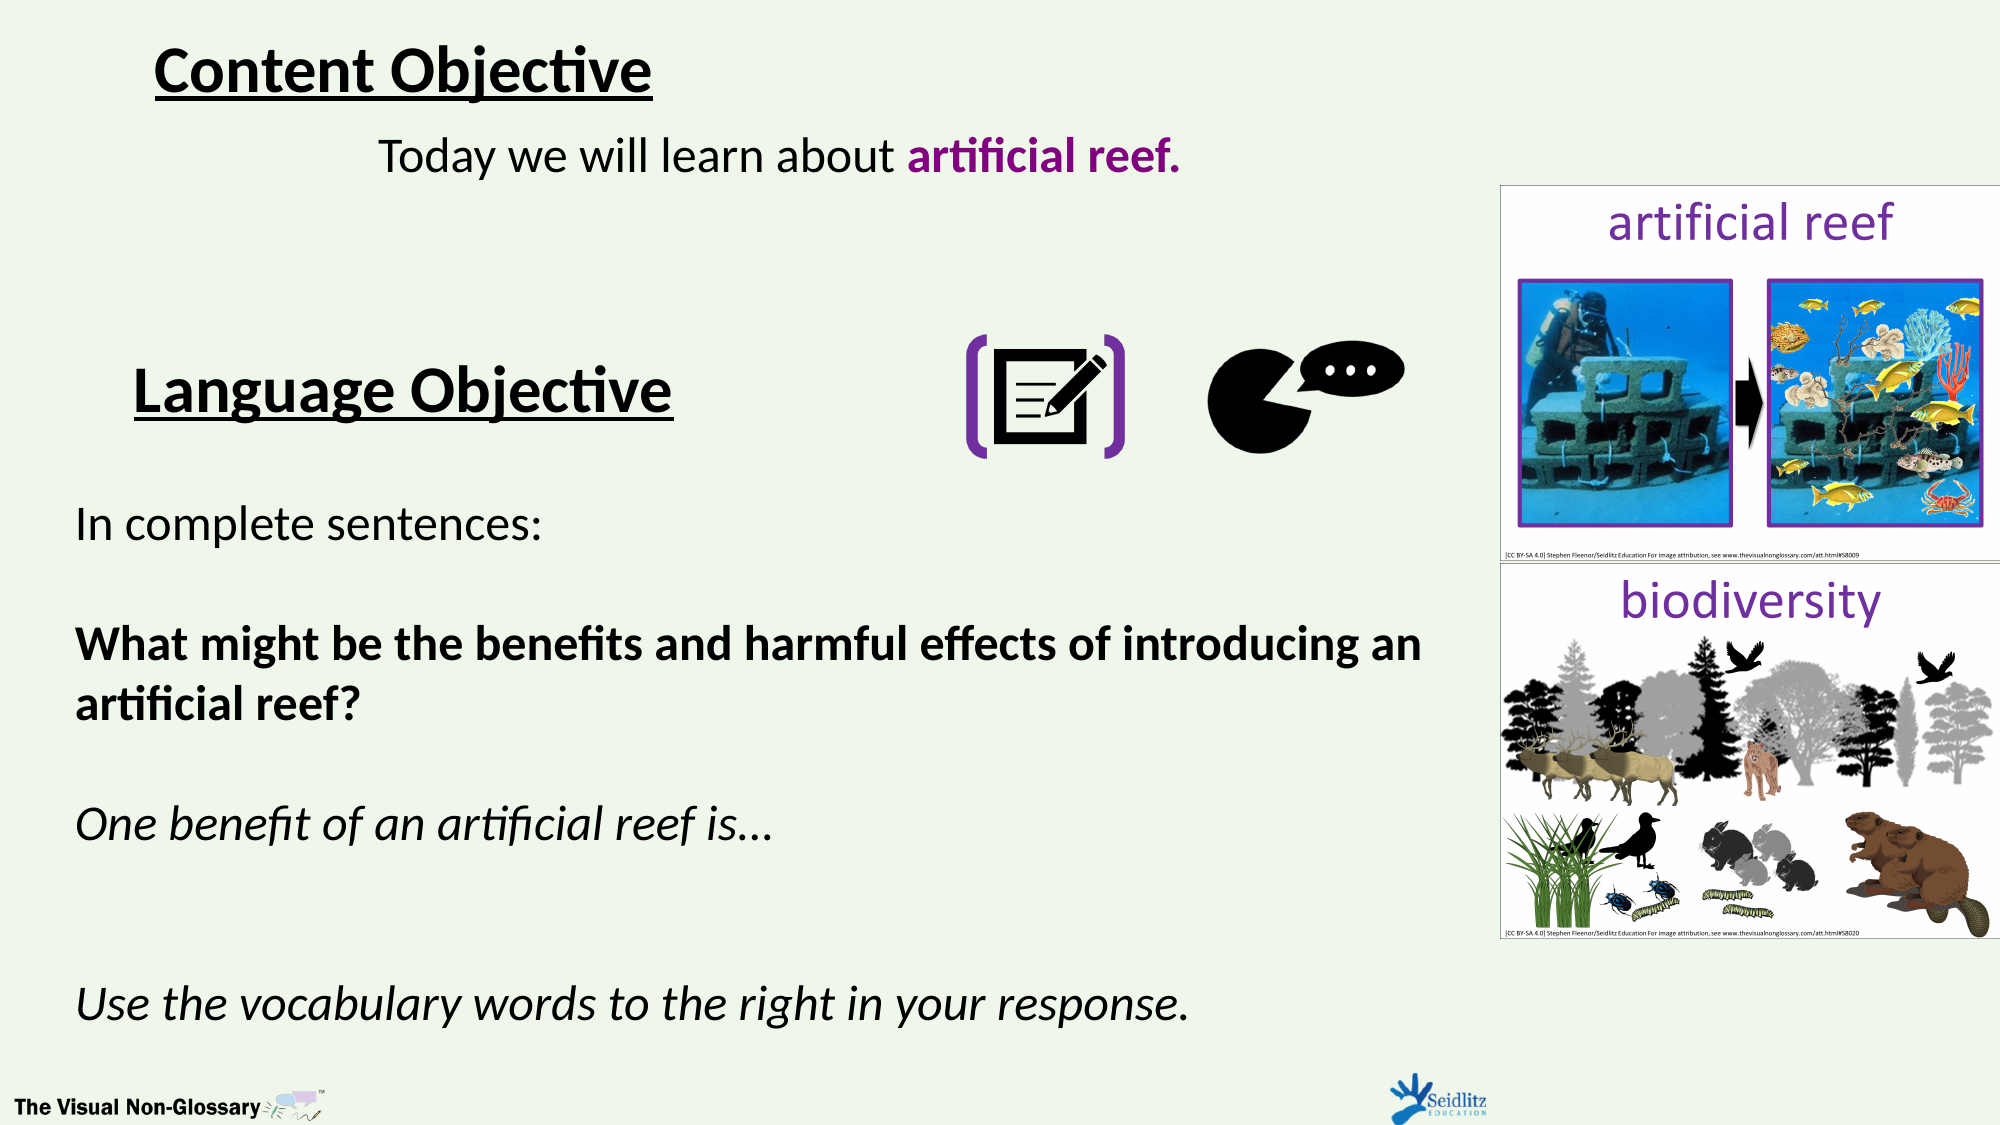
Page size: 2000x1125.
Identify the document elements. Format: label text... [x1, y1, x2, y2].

text_box Language Objective [119, 338, 689, 434]
picture [965, 334, 1126, 460]
picture [1207, 340, 1405, 454]
picture [1499, 185, 2000, 562]
picture [0, 1084, 328, 1125]
text_box Content Objective [139, 17, 669, 113]
picture [1499, 563, 2000, 940]
text_box Today we will learn about artificial reef. [363, 115, 1197, 191]
picture [1390, 1073, 1486, 1125]
text_box In complete sentences: What might be the benefits and harmful effects of introducing an artificial reef? One benefit of an artificial reef is... Use the vocabulary words to the right in your response. [59, 437, 1500, 1038]
